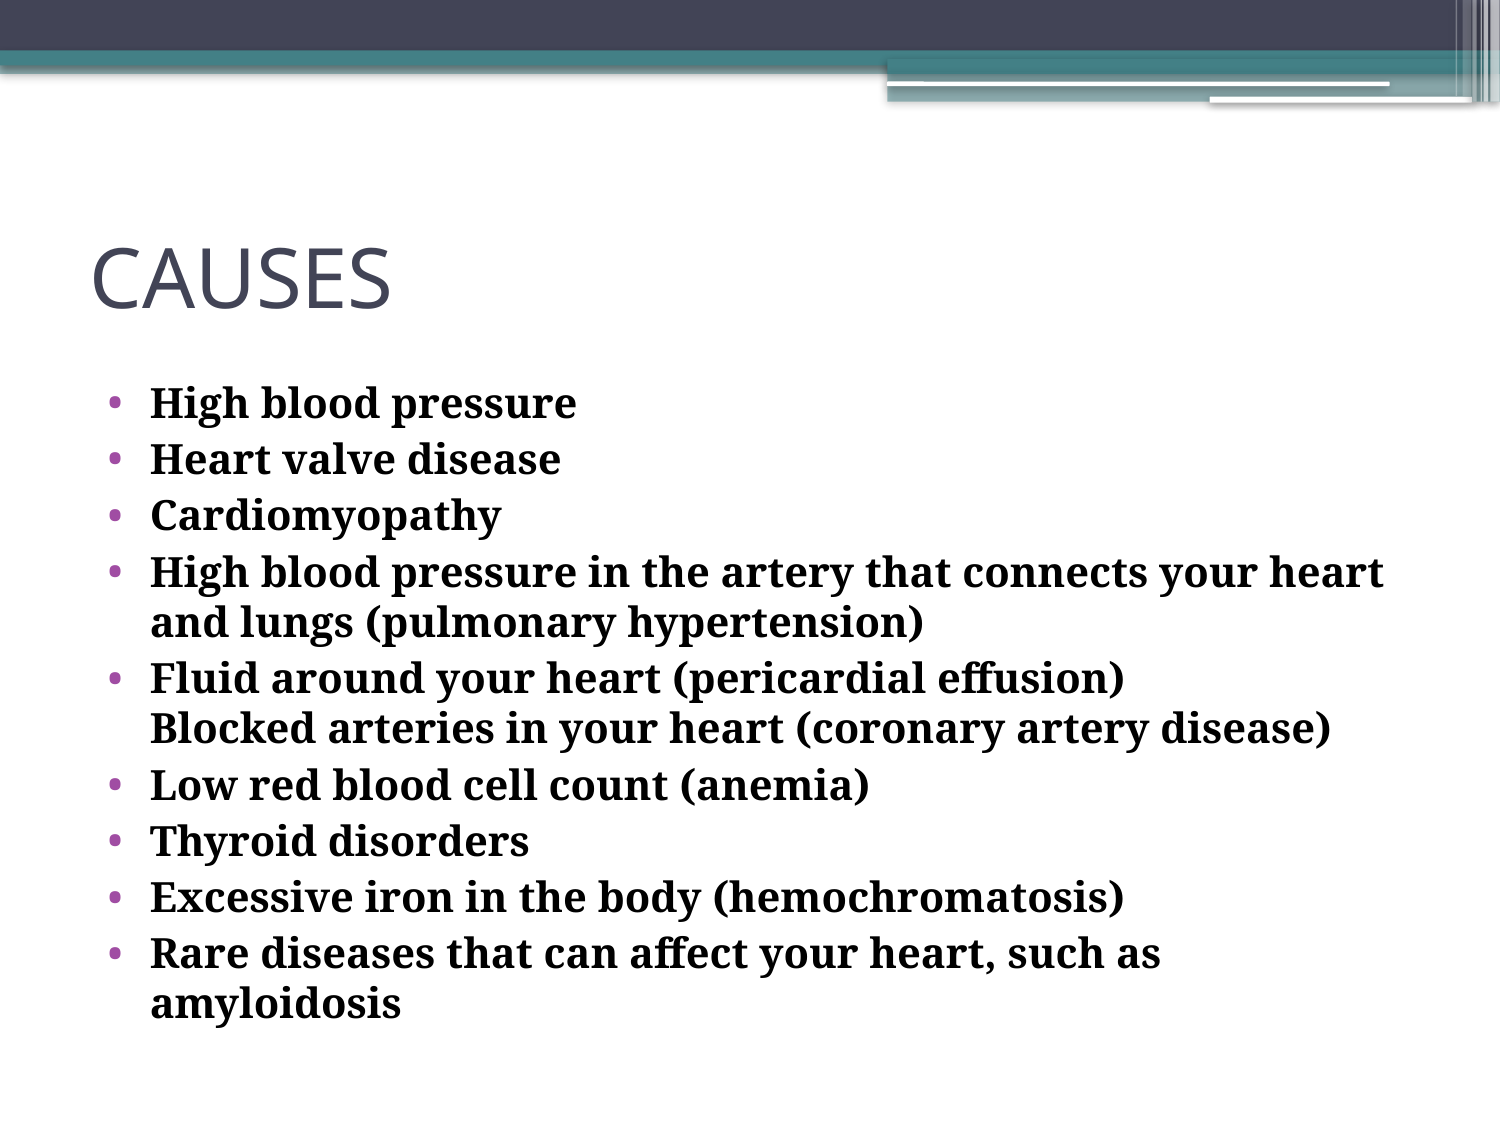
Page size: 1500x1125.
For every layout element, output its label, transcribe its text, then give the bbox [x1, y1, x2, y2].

title CAUSES [75, 187, 1425, 363]
list High blood pressure Heart valve disease Cardiomyopathy High blood pressure in the artery that connects your heart and lungs (pulmonary hypertension) Fluid around your heart (pericardial effusion) Blocked arteries in your heart (coronary artery disease) Low red blood cell count (anemia) Thyroid disorders Excessive iron in the body (hemochromatosis) Rare diseases that can affect your heart, such as amyloidosis [75, 368, 1425, 1079]
